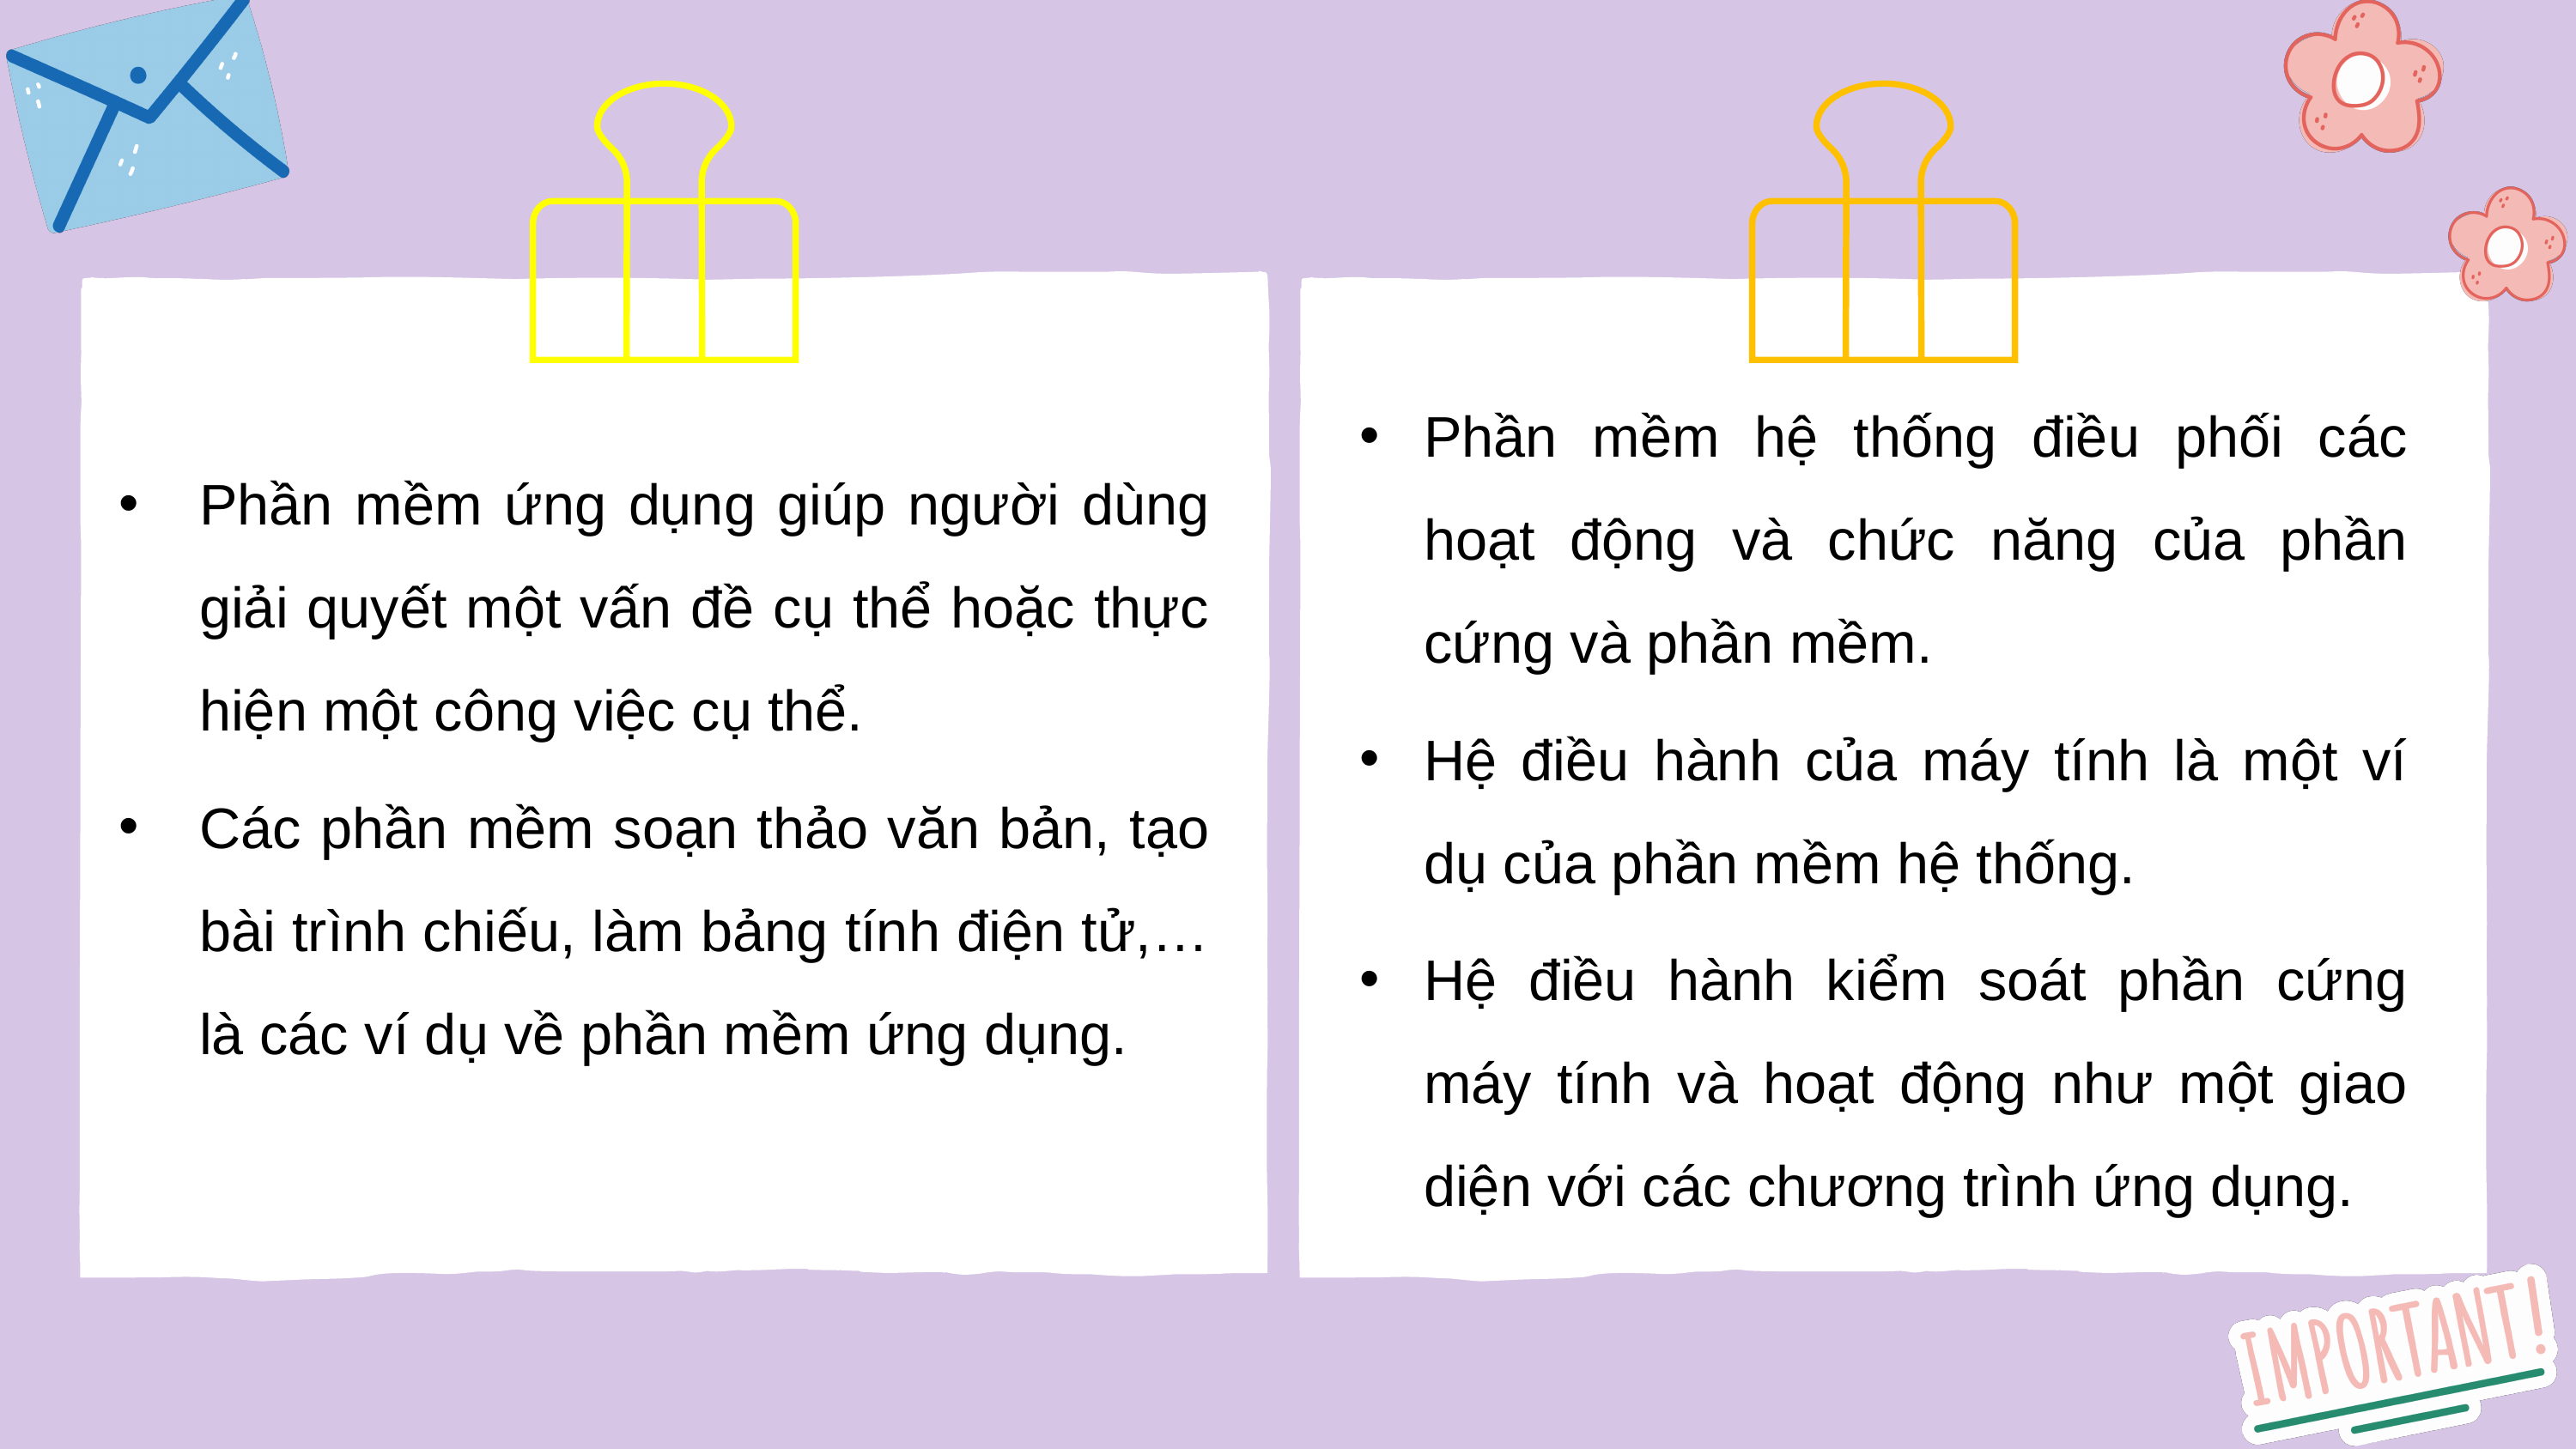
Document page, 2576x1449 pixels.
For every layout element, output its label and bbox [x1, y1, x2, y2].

picture [2282, 0, 2448, 157]
text_box [79, 80, 1272, 1282]
picture [2222, 1262, 2570, 1449]
text_box [1298, 80, 2491, 1282]
picture [2447, 186, 2571, 305]
picture [1, 0, 277, 239]
